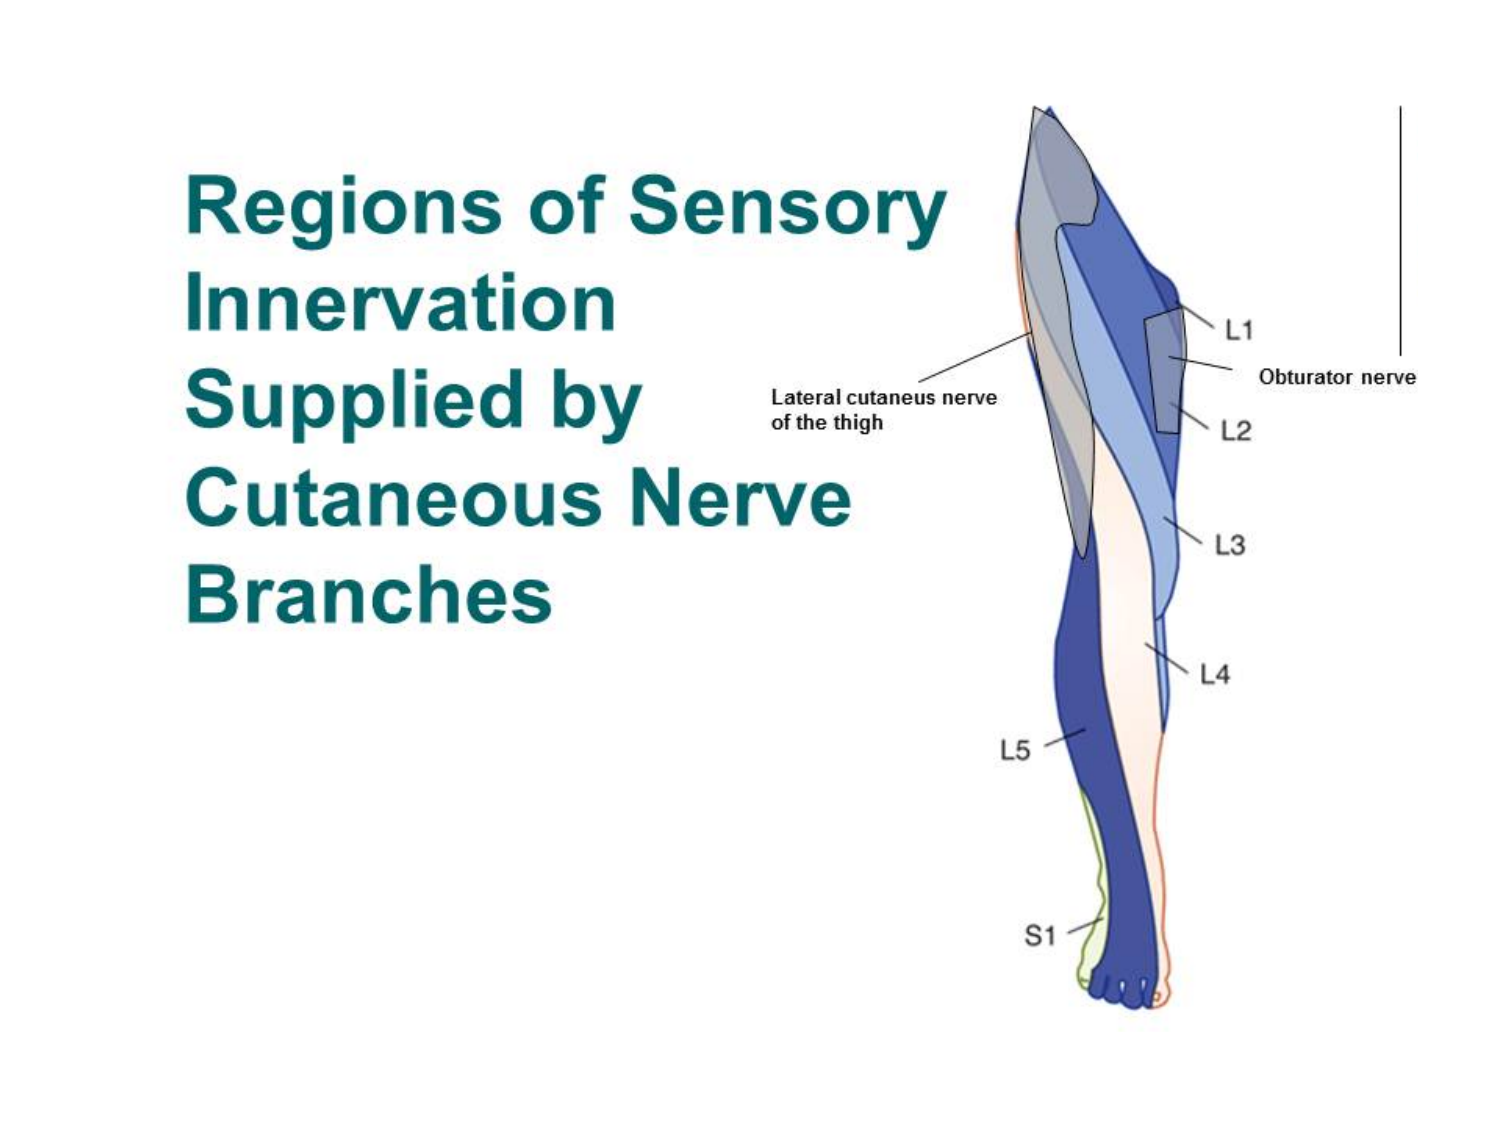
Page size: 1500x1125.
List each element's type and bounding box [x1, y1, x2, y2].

picture [93, 81, 1419, 1032]
